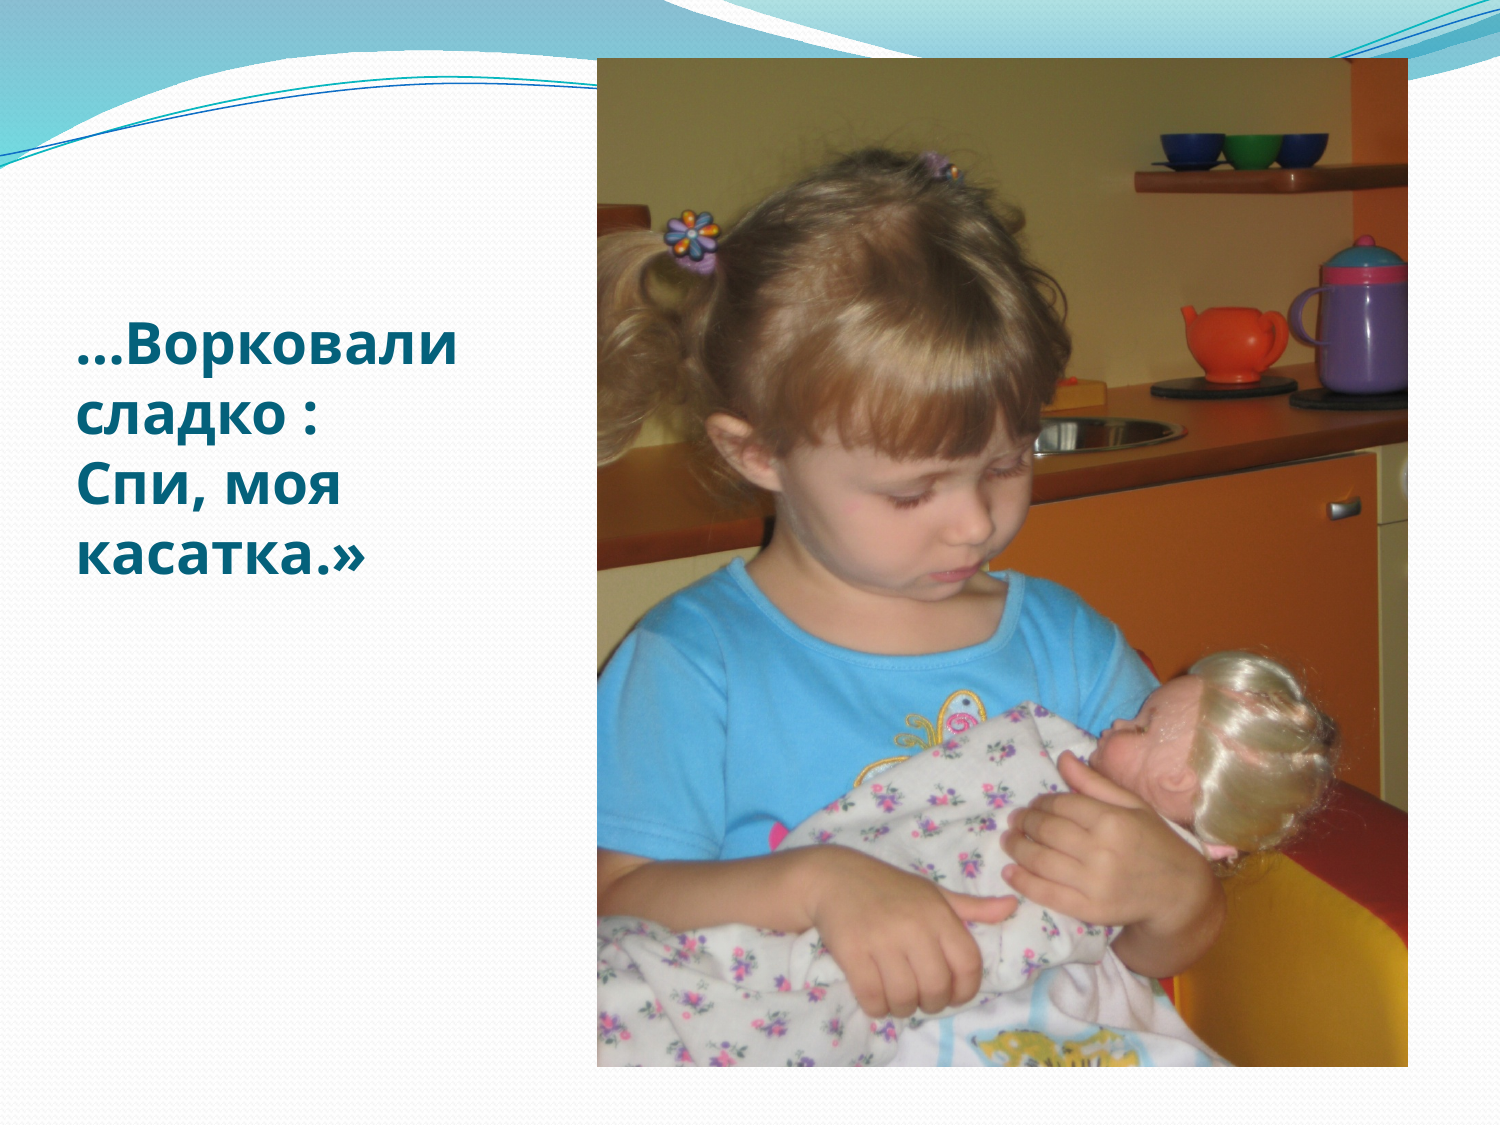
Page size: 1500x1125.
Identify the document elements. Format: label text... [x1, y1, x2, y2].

title …Ворковали сладко : Спи, моя касатка.» [75, 115, 563, 586]
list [597, 58, 1408, 1067]
